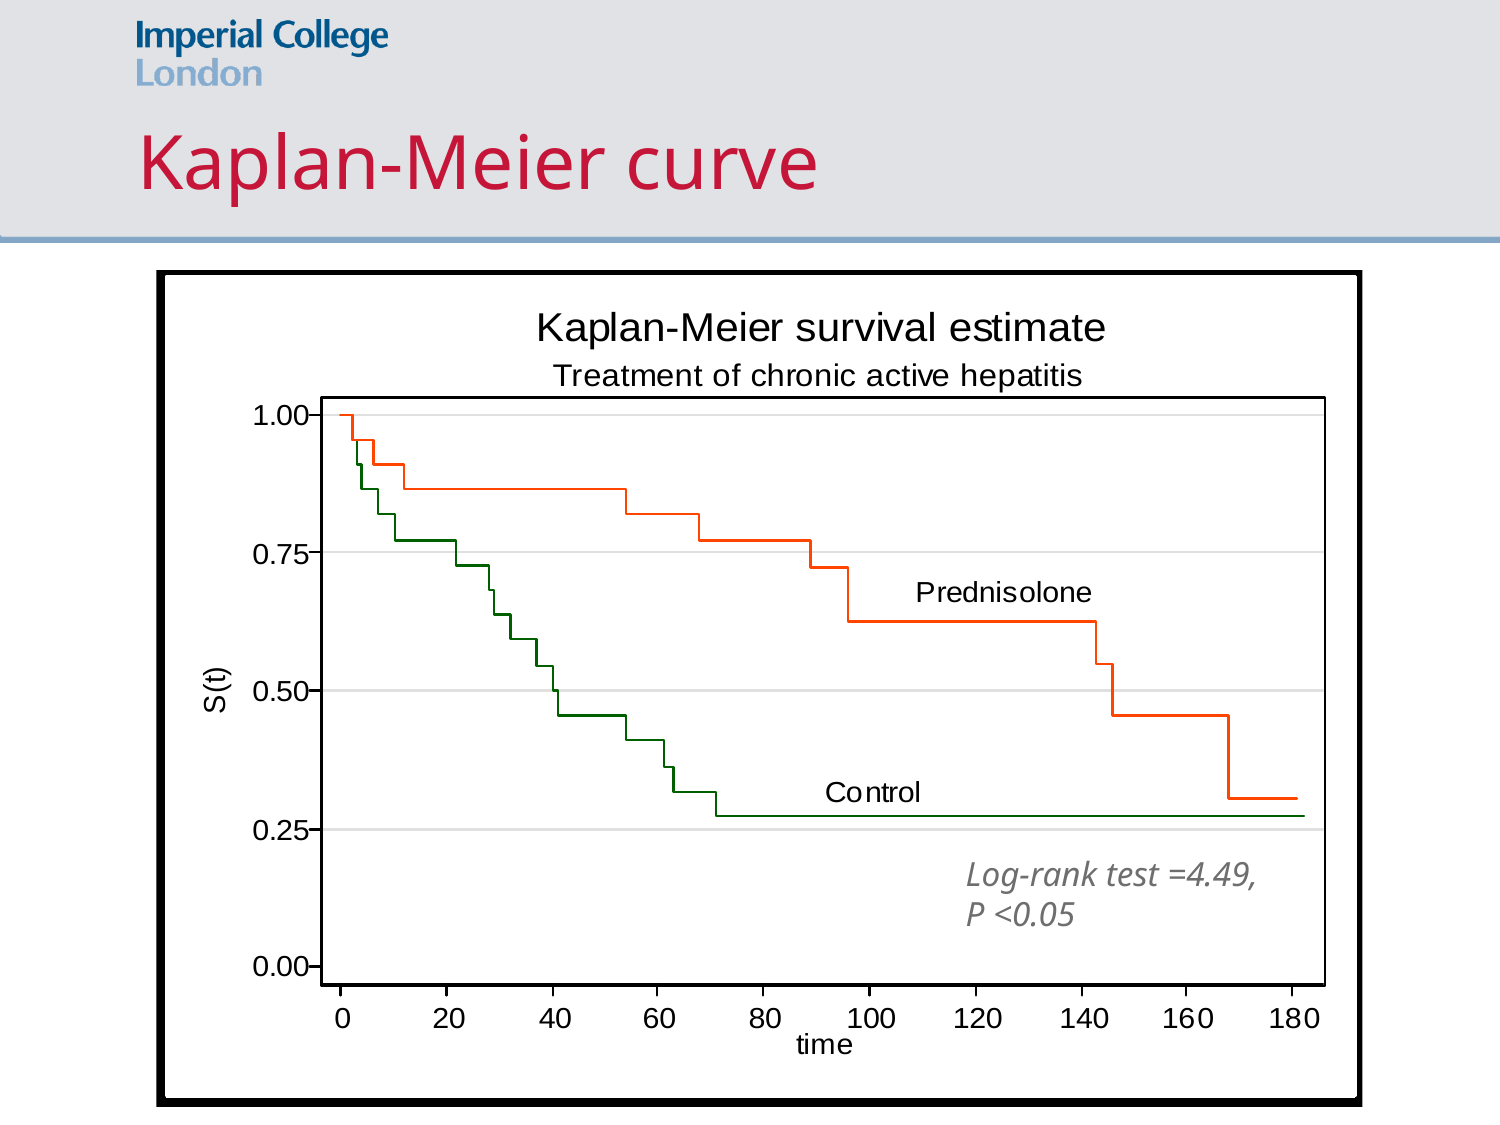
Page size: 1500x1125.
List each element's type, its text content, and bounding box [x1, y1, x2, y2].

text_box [155, 269, 1363, 1108]
picture [0, 0, 1500, 243]
title Kaplan-Meier curve [137, 99, 1375, 205]
